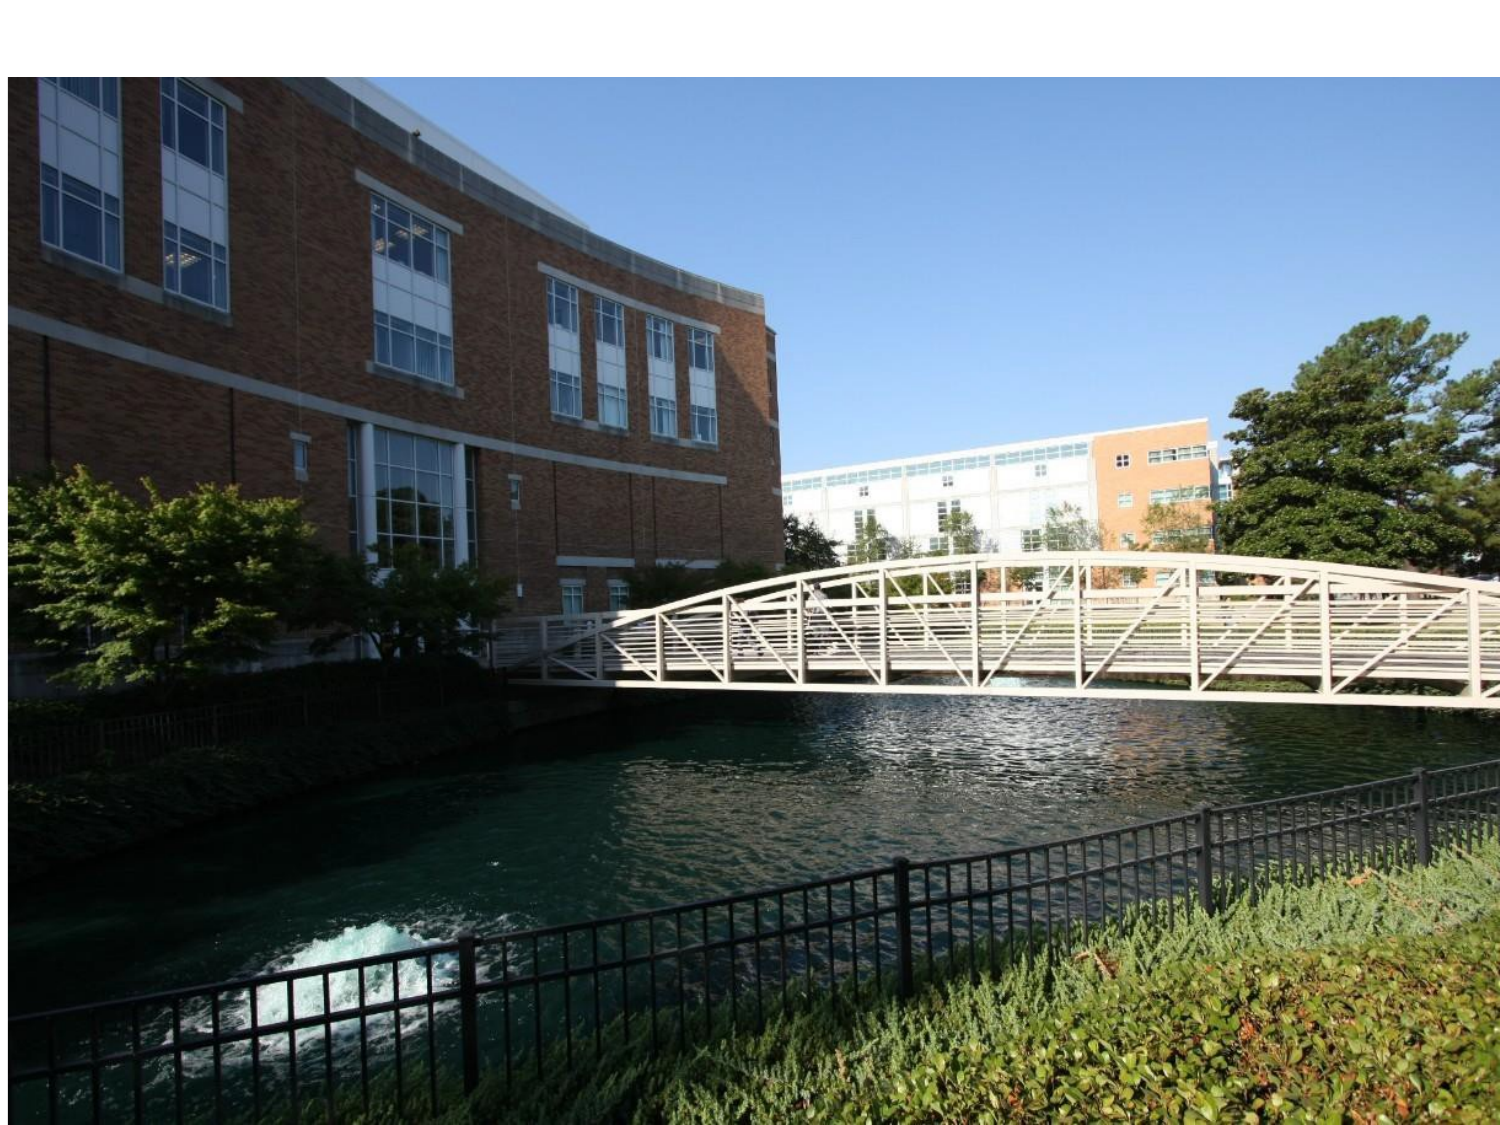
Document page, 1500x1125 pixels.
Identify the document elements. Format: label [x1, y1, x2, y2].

text_box [7, 77, 1500, 1125]
